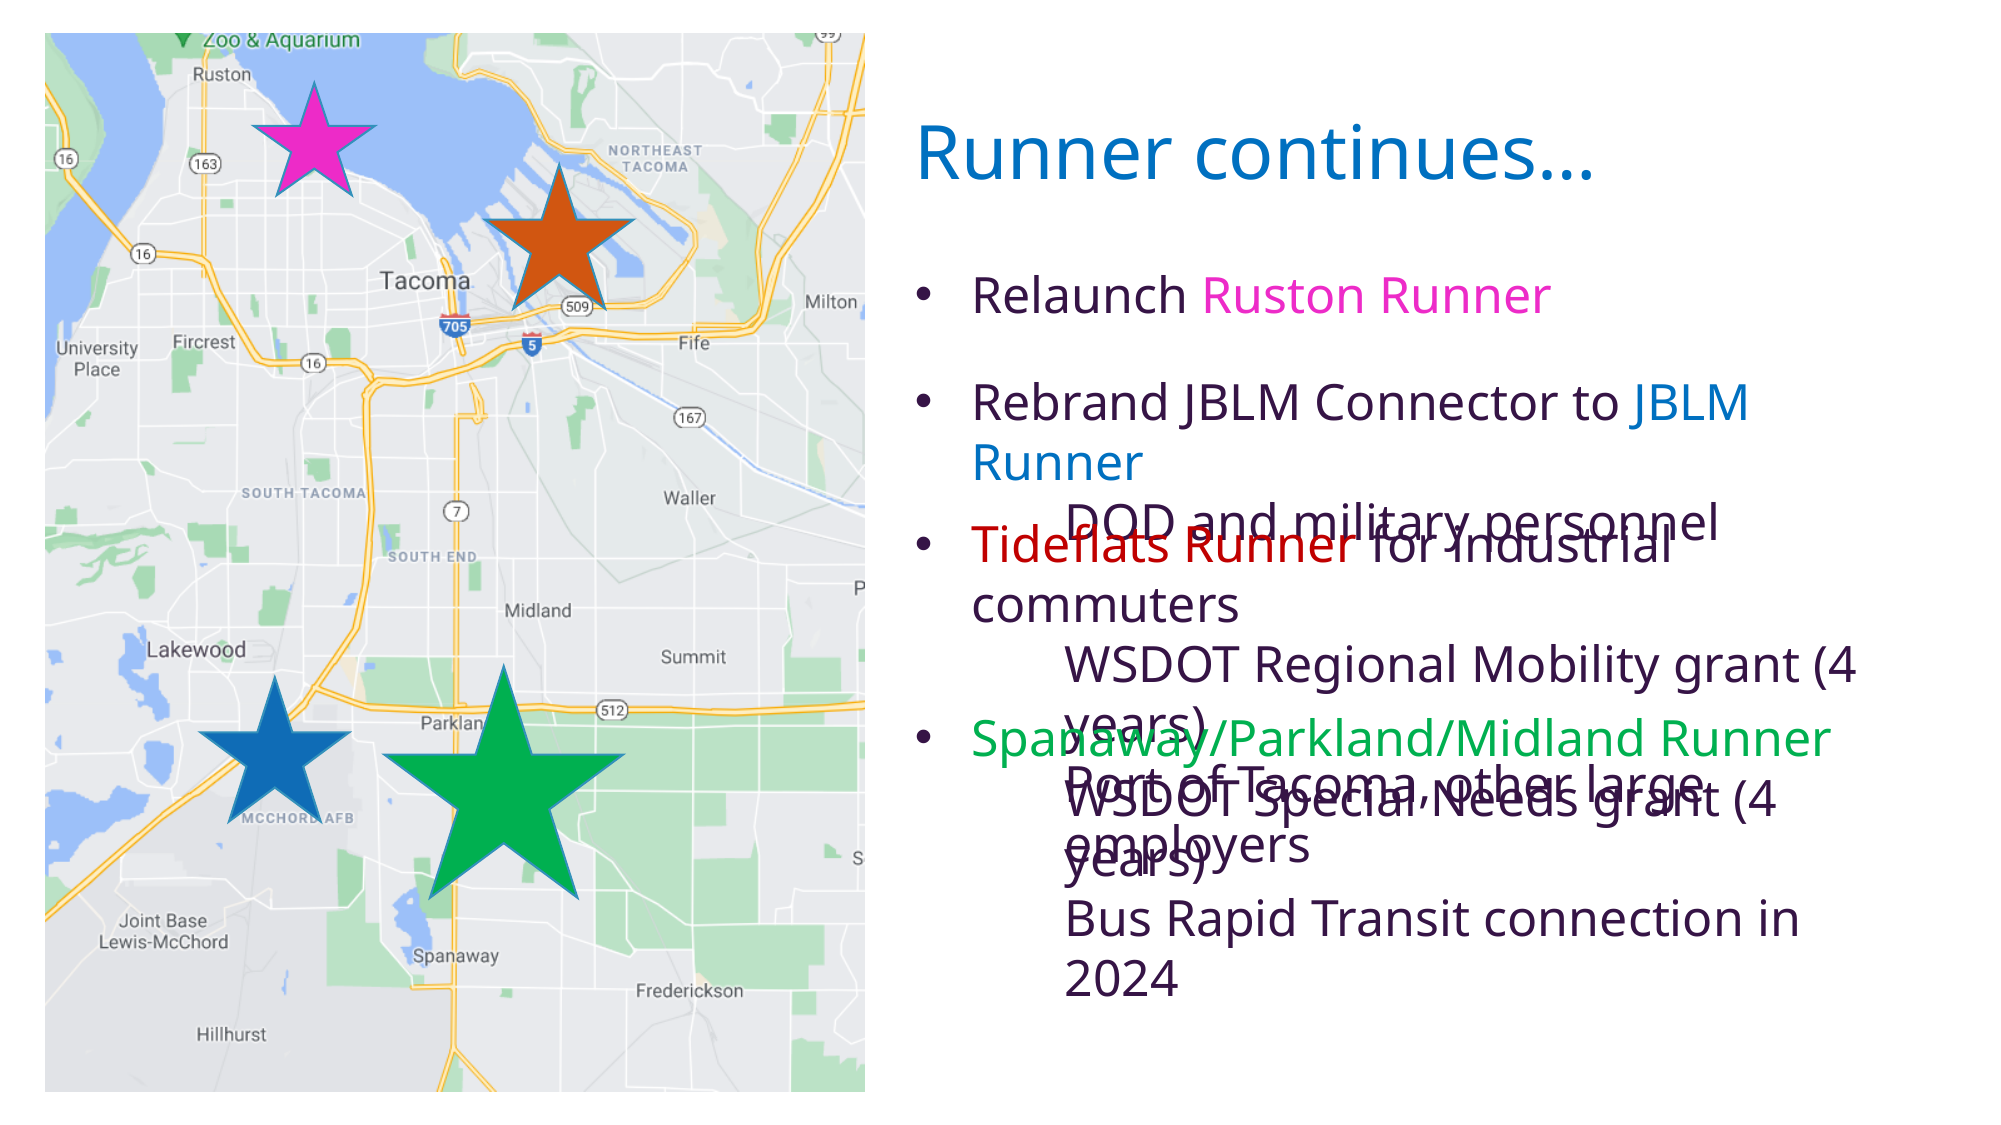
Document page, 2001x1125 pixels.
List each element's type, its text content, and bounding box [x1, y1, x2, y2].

text_box Runner continues… [900, 97, 1951, 332]
text_box Spanaway/Parkland/Midland Runner WSDOT Special Needs grant (4 years) Bus Rapid Transit connection in 2024 [900, 698, 1901, 1014]
picture [45, 32, 865, 1092]
text_box Tideflats Runner for industrial commuters WSDOT Regional Mobility grant (4 years) Port of Tacoma, other large employers [900, 505, 1901, 698]
text_box Rebrand JBLM Connector to JBLM Runner DOD and military personnel [900, 362, 1901, 505]
text_box Relaunch Ruston Runner [900, 256, 1901, 331]
